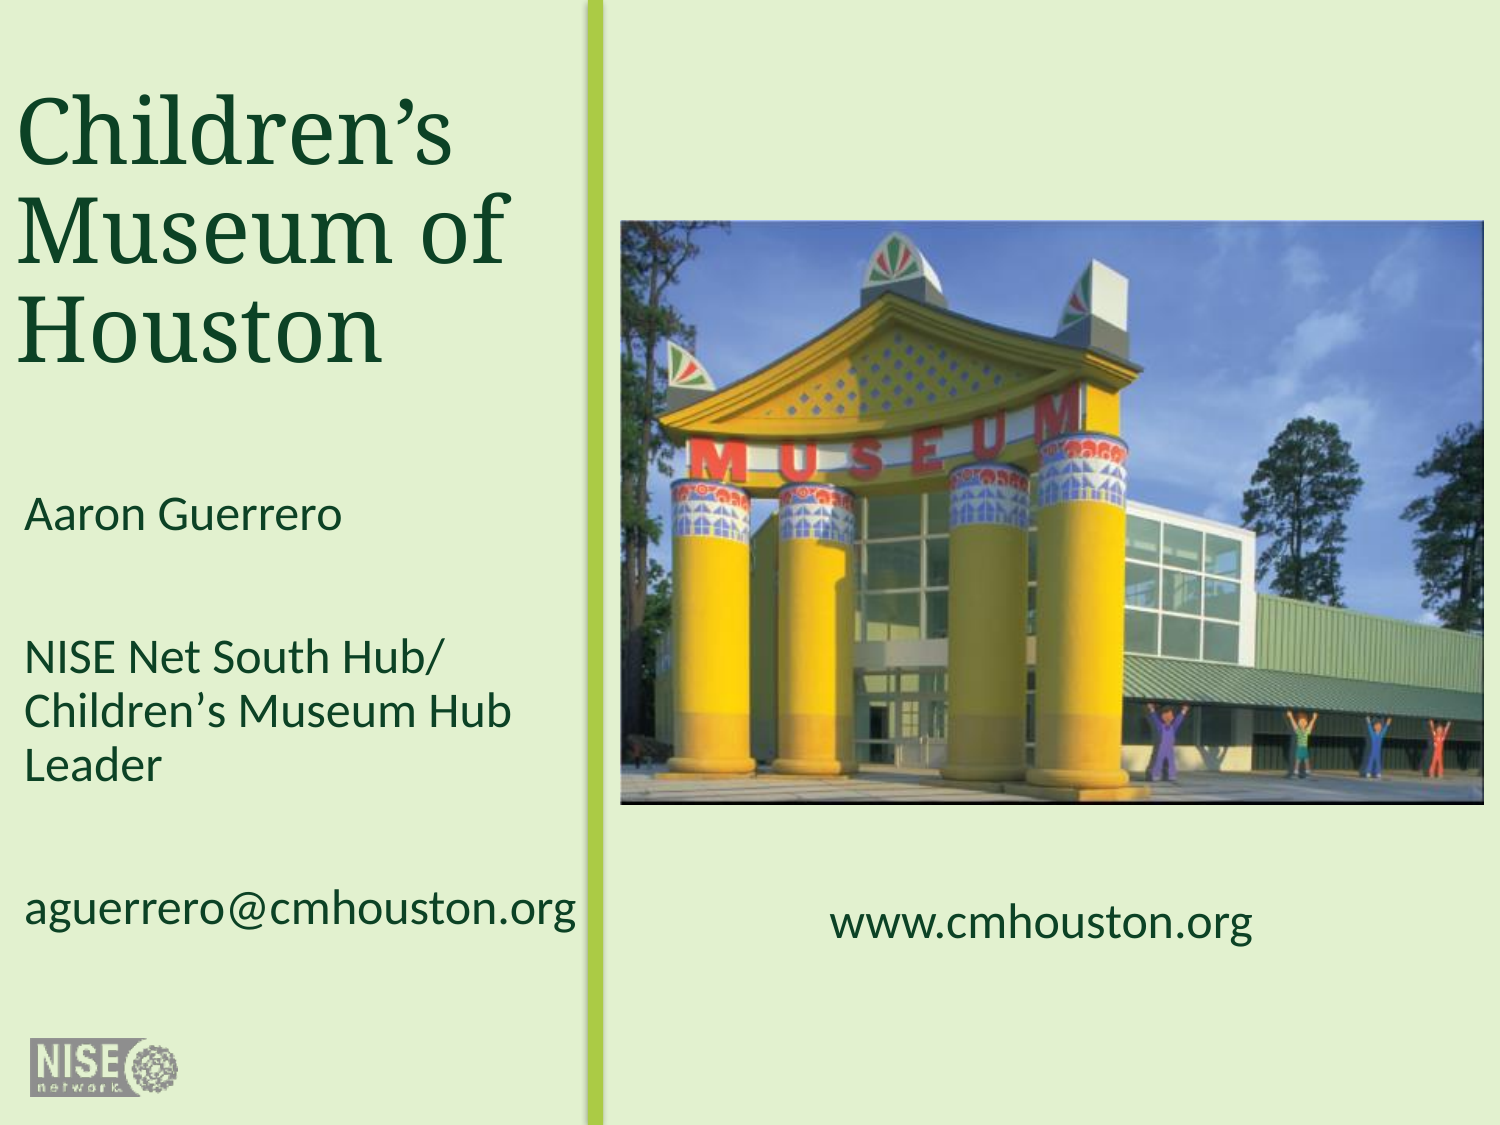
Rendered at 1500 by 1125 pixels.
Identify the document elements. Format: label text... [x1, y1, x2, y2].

title Children’s Museum of Houston [0, 55, 582, 513]
subtitle Aaron Guerrero NISE Net South Hub/ Children’s Museum Hub Leader aguerrero@cmhouston.org [9, 480, 582, 1039]
text_box www.cmhouston.org [814, 887, 1409, 958]
picture [30, 1038, 179, 1097]
text_box [587, 0, 604, 1125]
picture [620, 220, 1485, 805]
